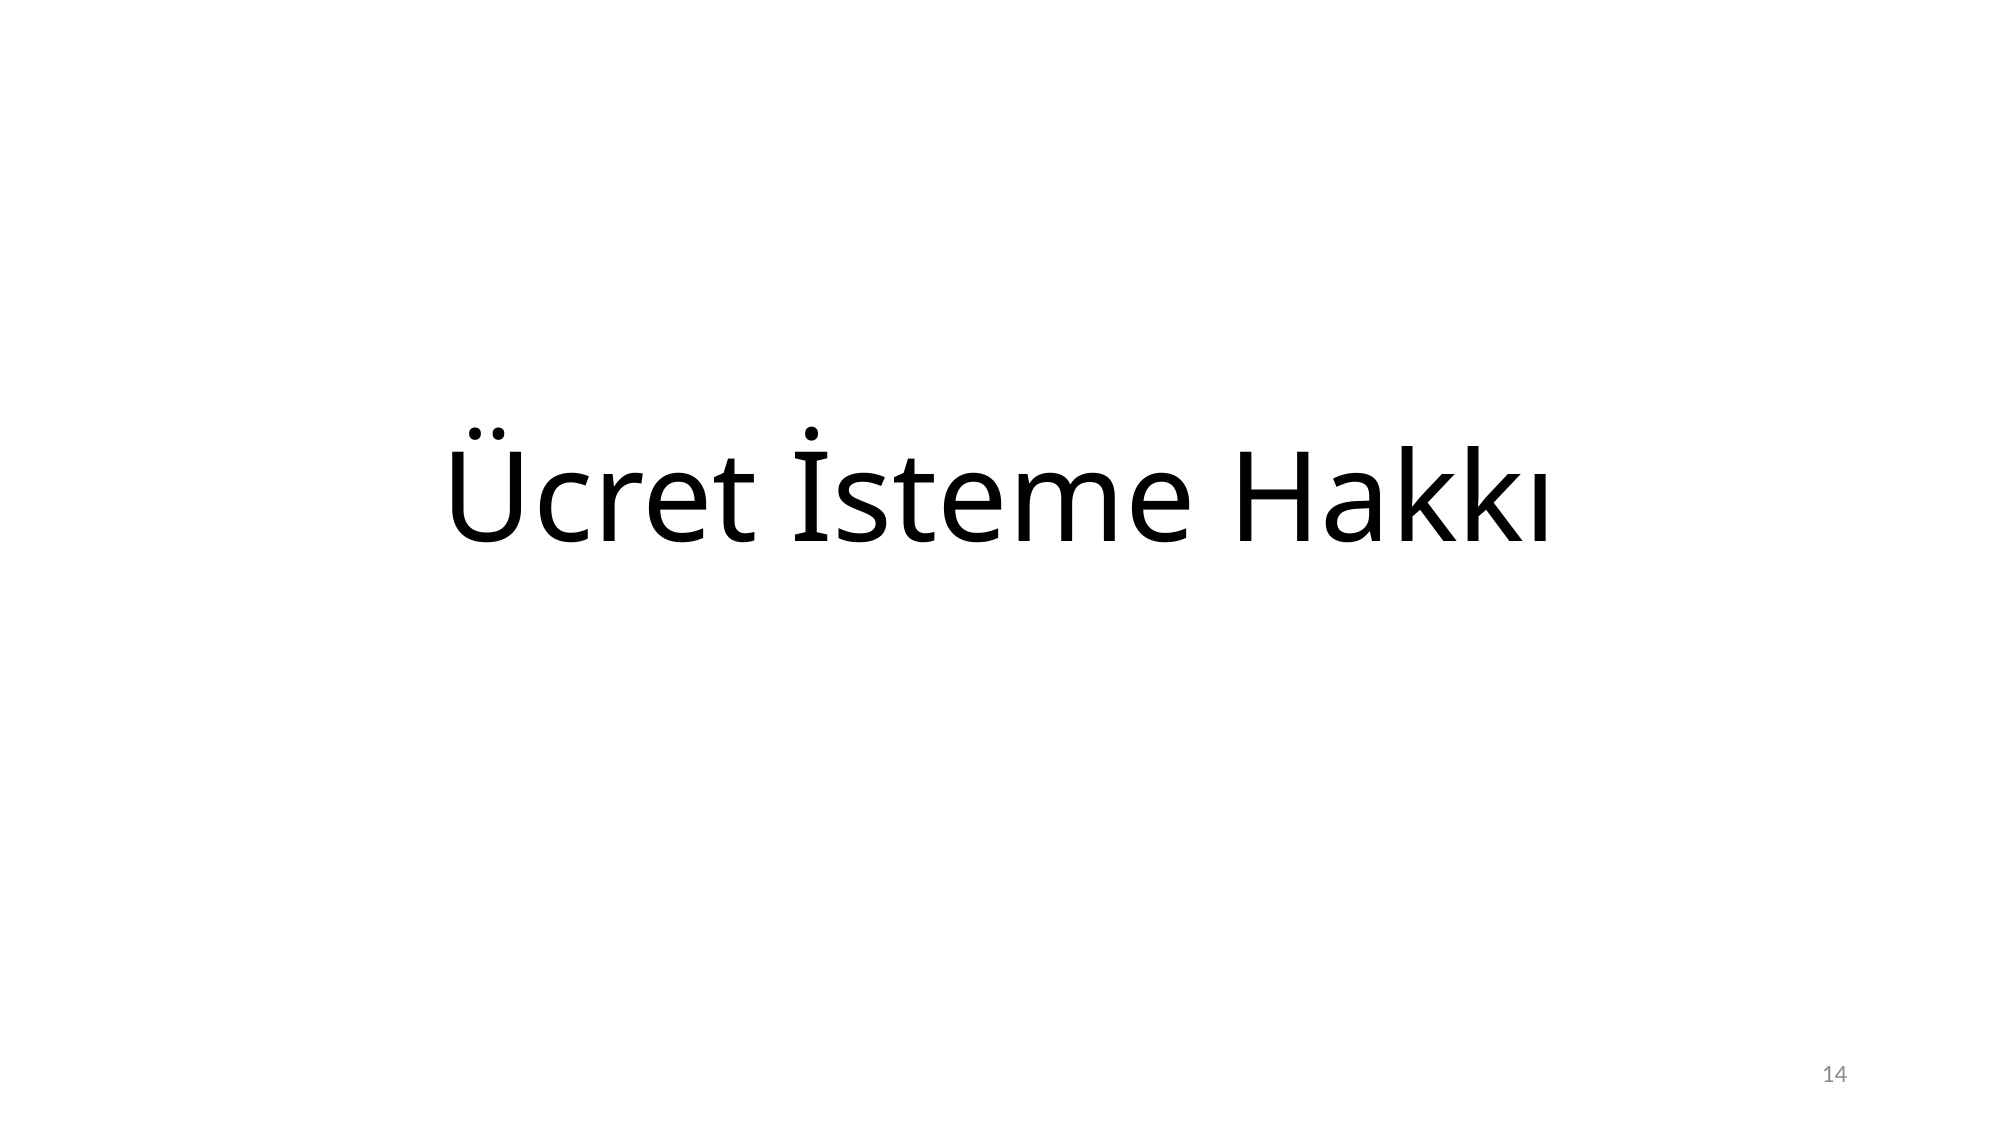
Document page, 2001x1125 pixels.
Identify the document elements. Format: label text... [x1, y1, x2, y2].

title Ücret İsteme Hakkı [249, 184, 1750, 576]
slide_number 14 [1412, 1042, 1863, 1103]
